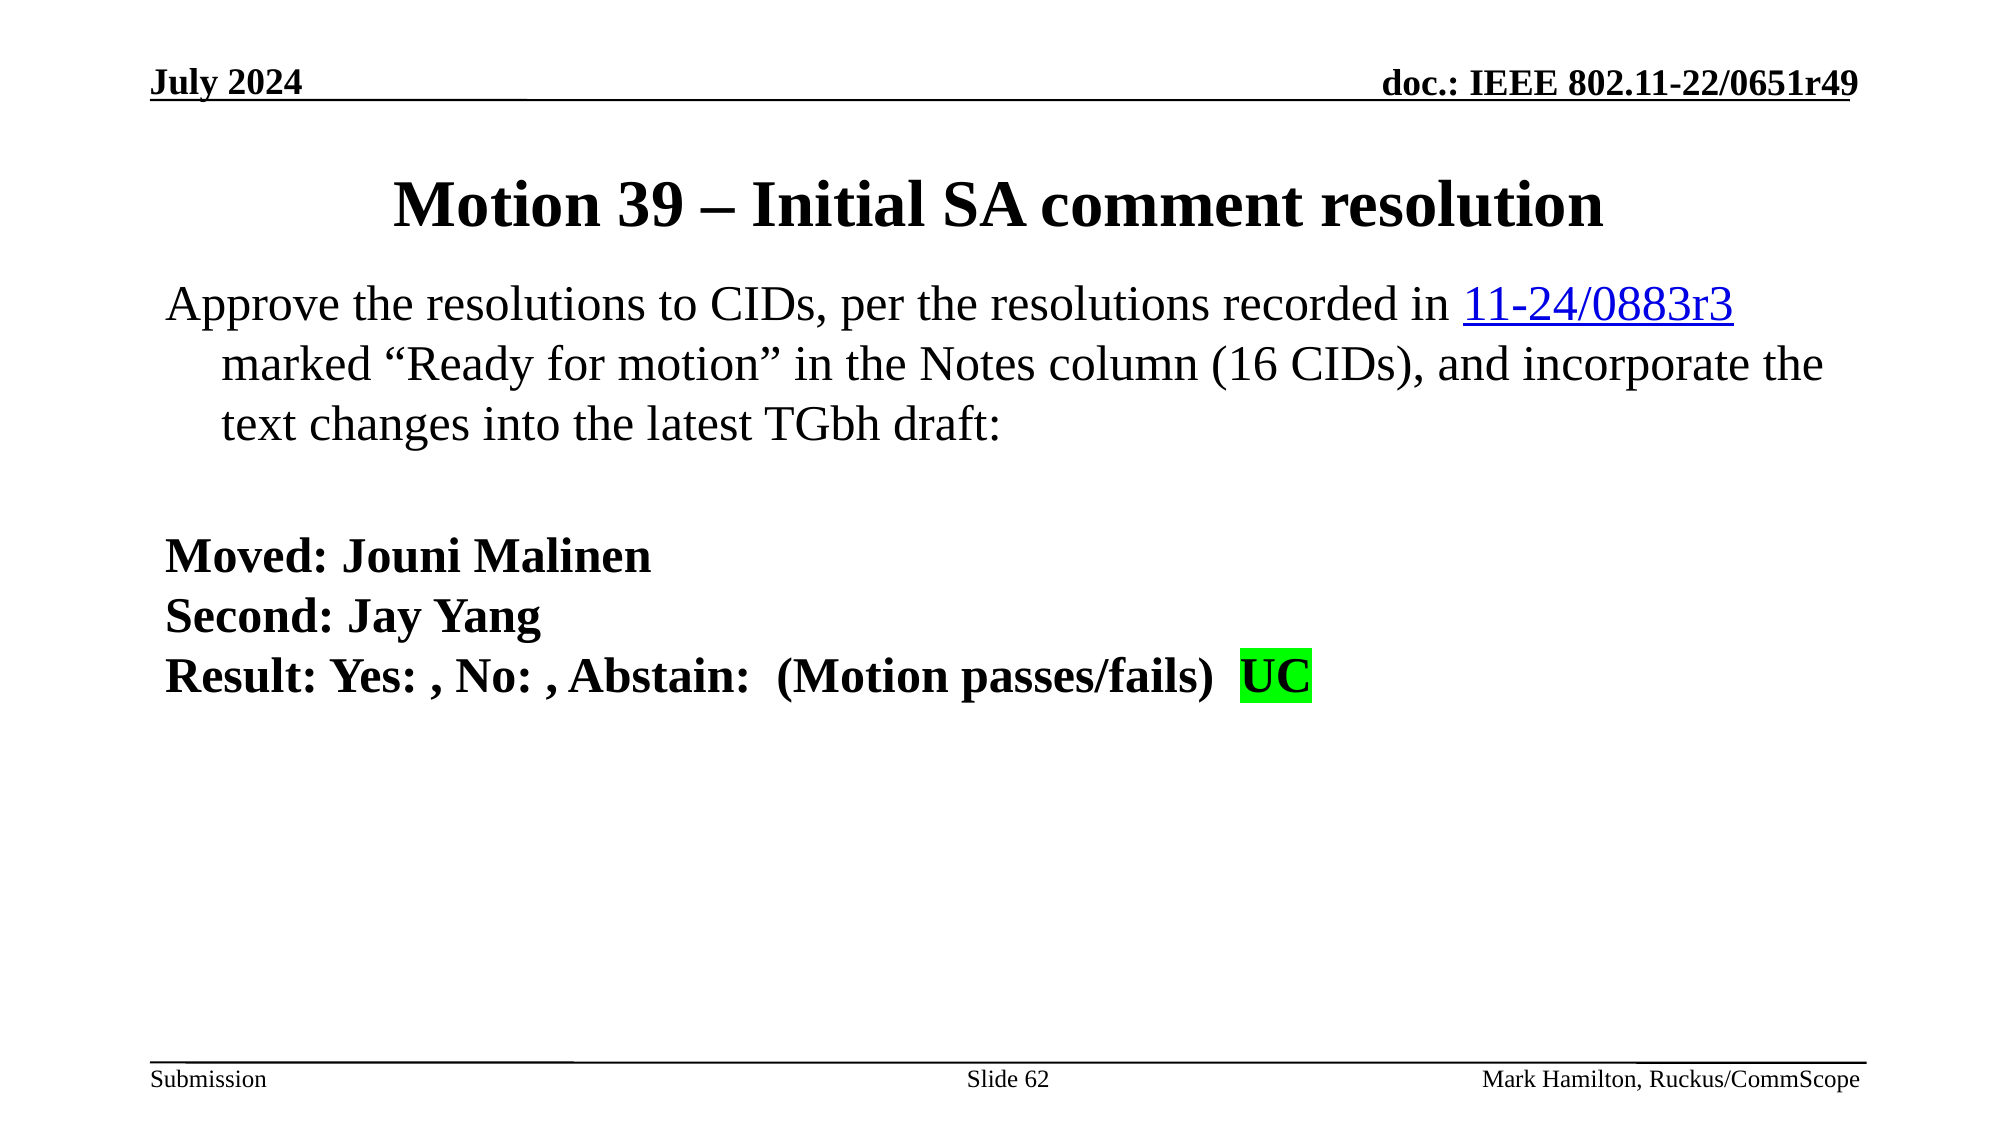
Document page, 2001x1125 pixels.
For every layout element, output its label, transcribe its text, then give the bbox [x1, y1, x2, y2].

list Approve the resolutions to CIDs, per the resolutions recorded in 11-24/0883r3 marked “Ready for motion” in the Notes column (16 CIDs), and incorporate the text changes into the latest TGbh draft: Moved: Jouni Malinen Second: Jay Yang Result: Yes: , No: , Abstain: (Motion passes/fails) UC [149, 262, 1850, 1050]
slide_number Slide 62 [950, 1061, 1067, 1123]
title Motion 39 – Initial SA comment resolution [149, 112, 1850, 262]
